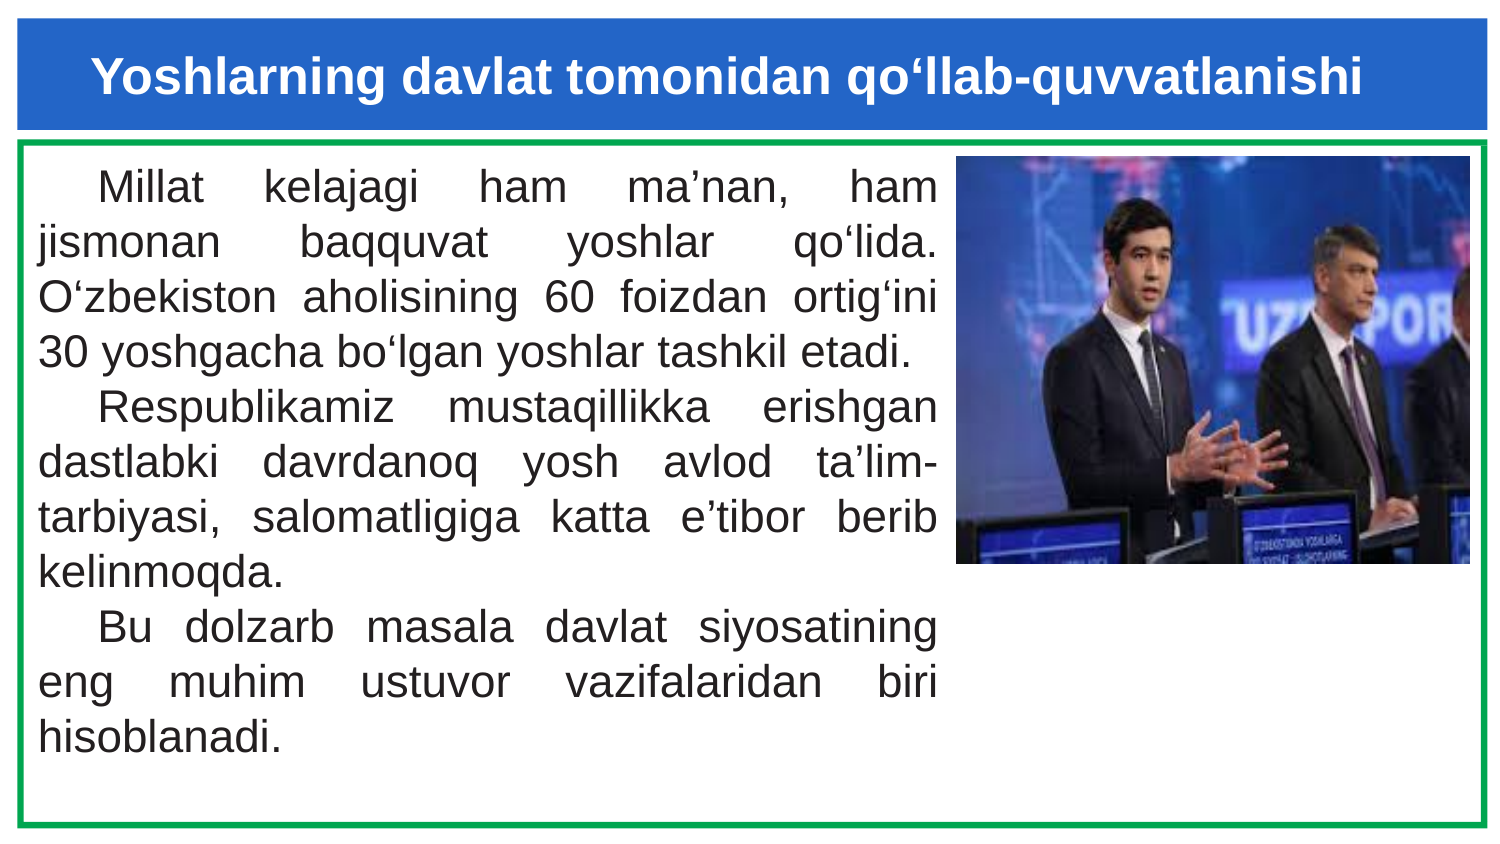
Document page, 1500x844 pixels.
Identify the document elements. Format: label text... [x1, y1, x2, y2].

picture [955, 156, 1470, 565]
title Yoshlarning davlat tomonidan qo‘llab-quvvatlanishi [90, 42, 1435, 107]
list Millat kelajagi ham ma’nan, ham jismonan baqquvat yoshlar qo‘lida. O‘zbekiston aholisining 60 foizdan ortig‘ini 30 yoshgacha bo‘lgan yoshlar tashkil etadi. Respublikamiz mustaqillikka erishgan dastlabki davrdanoq yosh avlod ta’lim-tarbiyasi, salomatligiga katta e’tibor berib kelinmoqda. Bu dolzarb masala davlat siyosatining eng muhim ustuvor vazifalaridan biri hisoblanadi. [37, 156, 940, 768]
